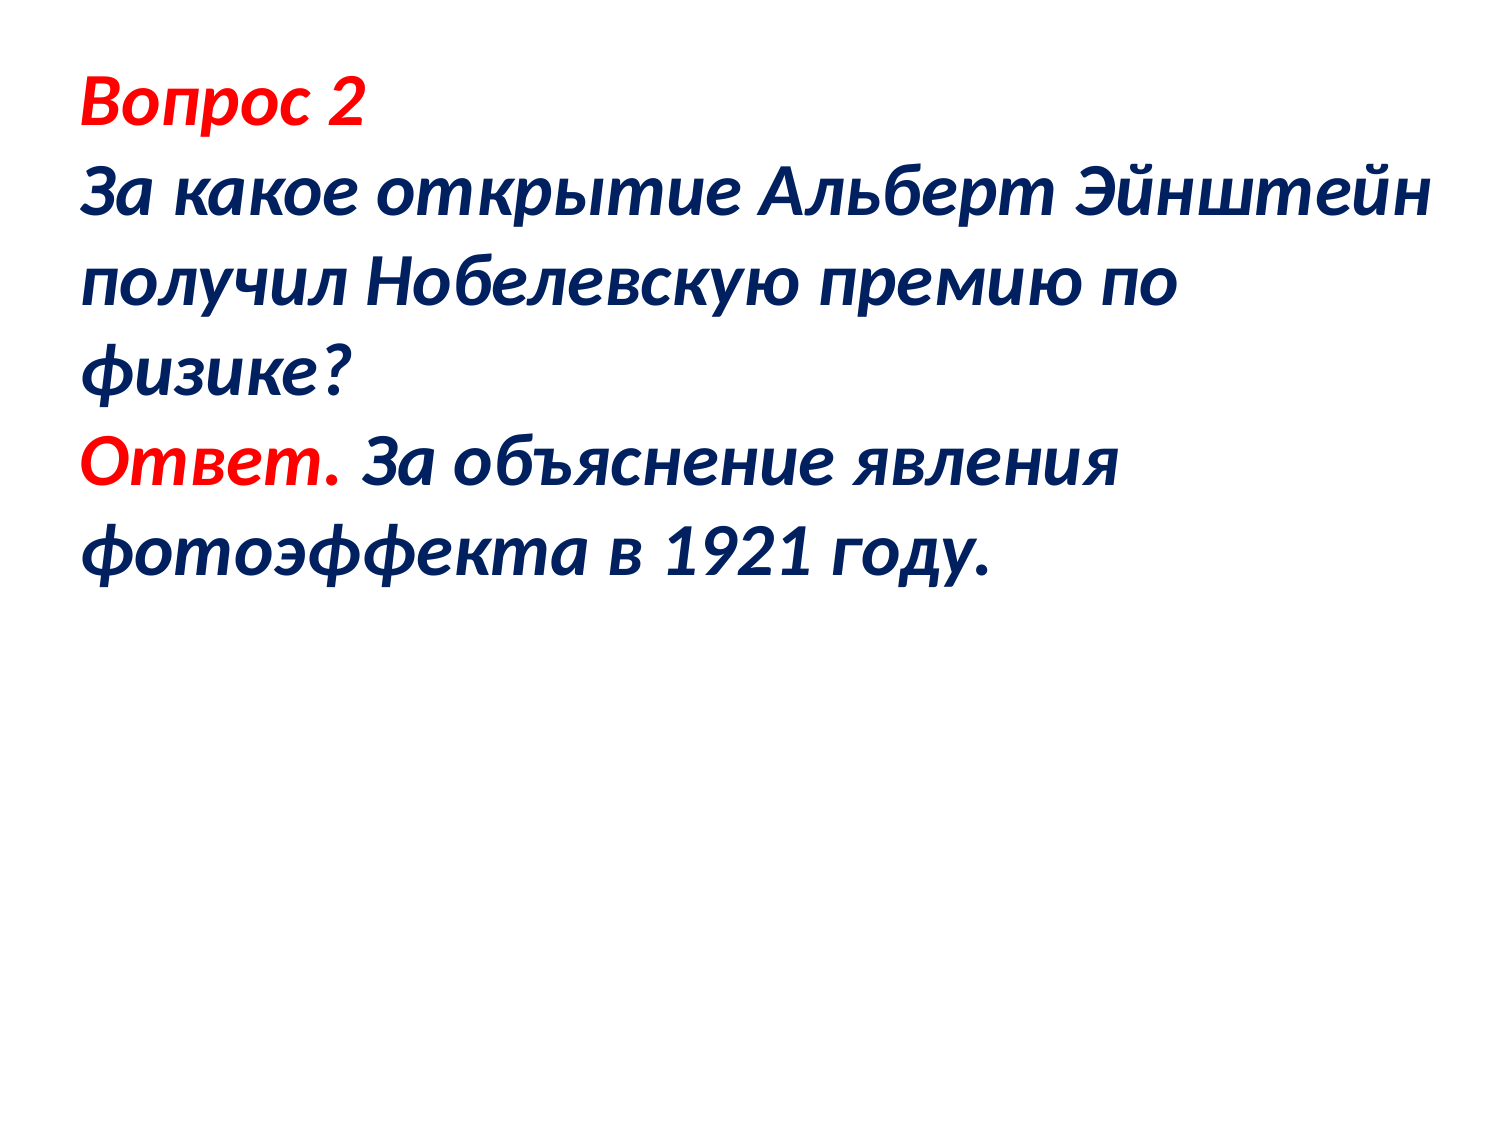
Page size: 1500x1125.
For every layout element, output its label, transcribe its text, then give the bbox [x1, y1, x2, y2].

text_box Вопрос 2 За какое открытие Альберт Эйнштейн получил Нобелевскую премию по физике? Ответ. За объяснение явления фотоэффекта в 1921 году. [64, 42, 1471, 733]
